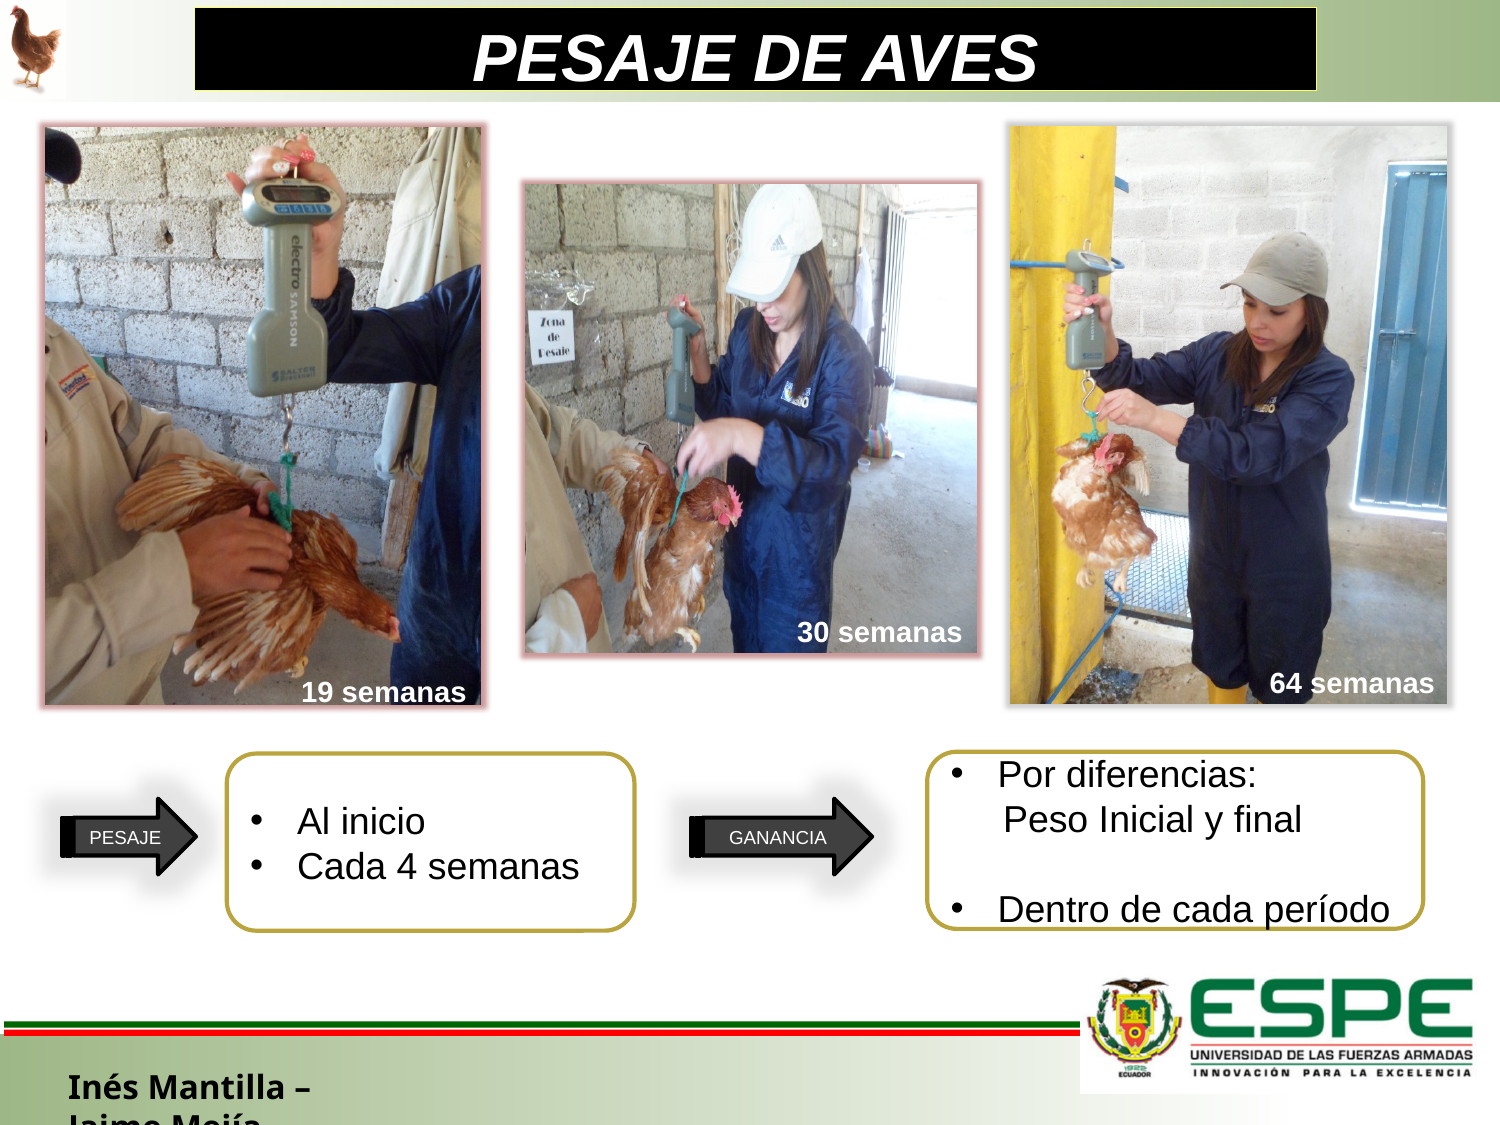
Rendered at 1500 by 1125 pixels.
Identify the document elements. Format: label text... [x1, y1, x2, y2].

text_box PESAJE DE AVES [194, 7, 1317, 91]
text_box 19 semanas [286, 665, 491, 716]
text_box 30 semanas [981, 606, 987, 657]
text_box Al inicio Cada 4 semanas [224, 751, 637, 933]
text_box GANANCIA [689, 796, 875, 877]
picture [44, 127, 482, 705]
picture [525, 184, 978, 653]
text_box Inés Mantilla – Jaime Mejía [53, 1058, 396, 1125]
text_box Por diferencias: Peso Inicial y final Dentro de cada período [925, 749, 1426, 931]
picture [1080, 955, 1483, 1095]
picture [0, 0, 66, 99]
text_box PESAJE [60, 796, 199, 877]
picture [1010, 126, 1448, 704]
text_box 64 semanas [1450, 656, 1459, 707]
